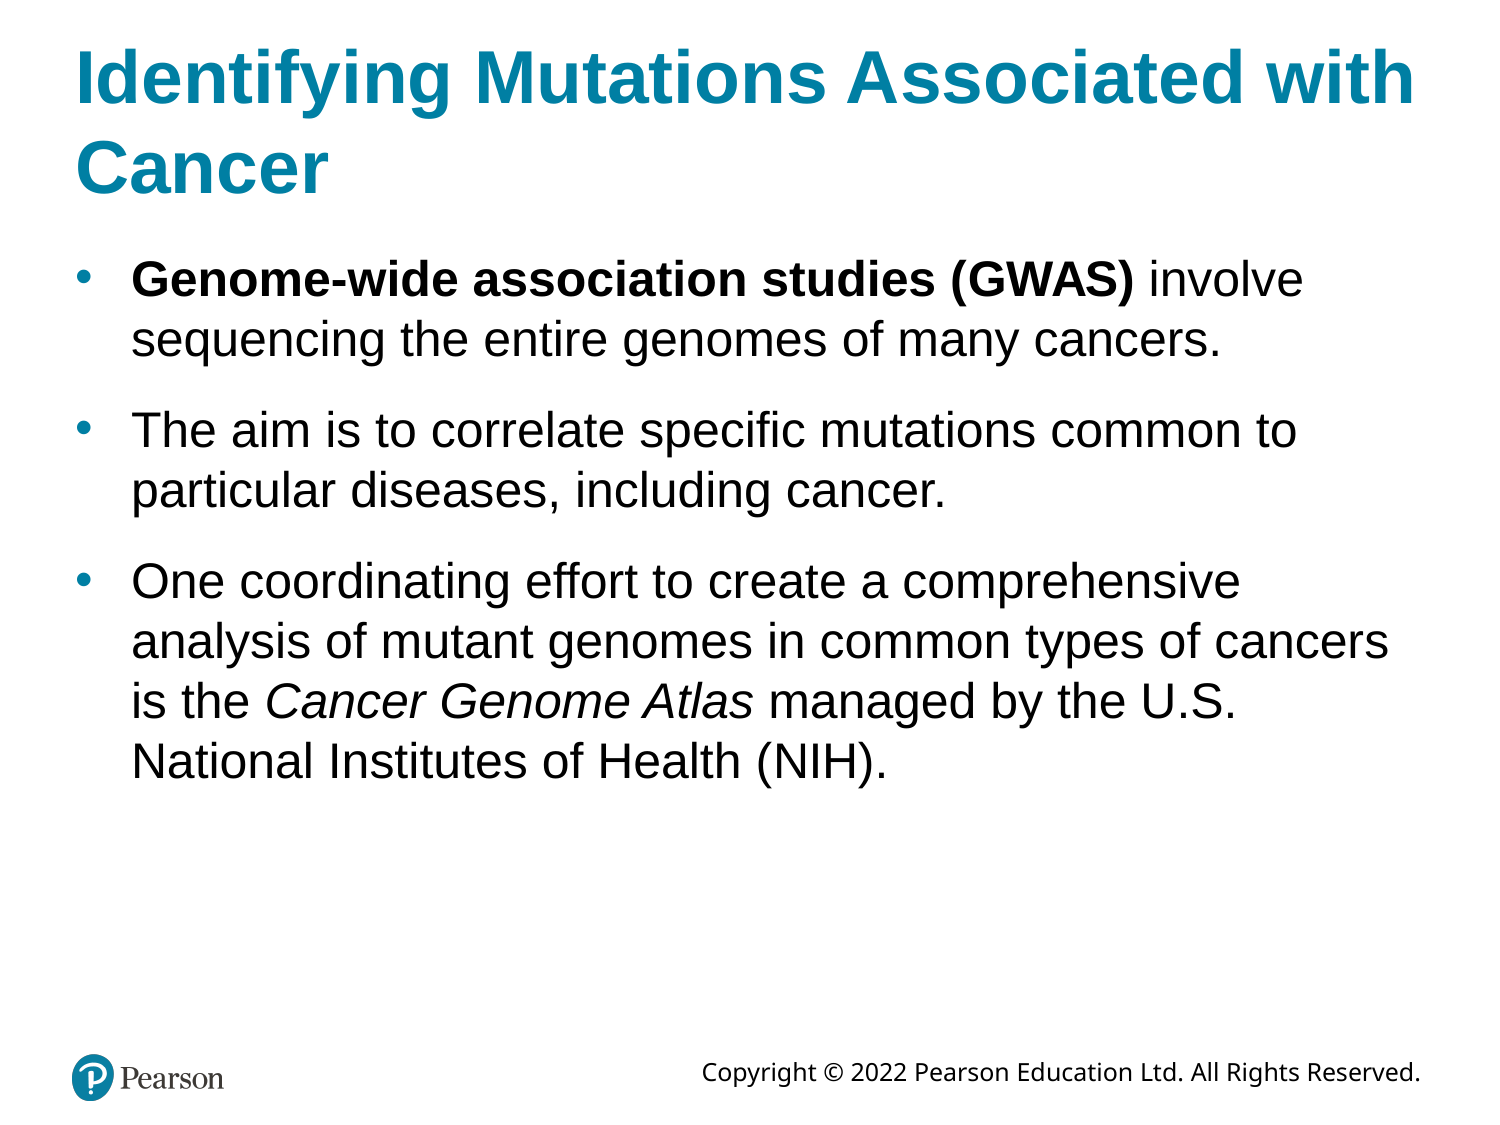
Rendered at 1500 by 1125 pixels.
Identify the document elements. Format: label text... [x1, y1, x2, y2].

picture [72, 1087, 83, 1101]
title Identifying Mutations Associated with Cancer [75, 15, 1425, 209]
list Genome-wide association studies (G W A S) involve sequencing the entire genomes of many cancers. The aim is to correlate specific mutations common to particular diseases, including cancer. One coordinating effort to create a comprehensive analysis of mutant genomes in common types of cancers is the Cancer Genome Atlas managed by the U.S. National Institutes of Health (N I H). [75, 246, 1426, 867]
picture [80, 1063, 106, 1088]
picture [72, 1054, 88, 1070]
picture [98, 1054, 224, 1101]
